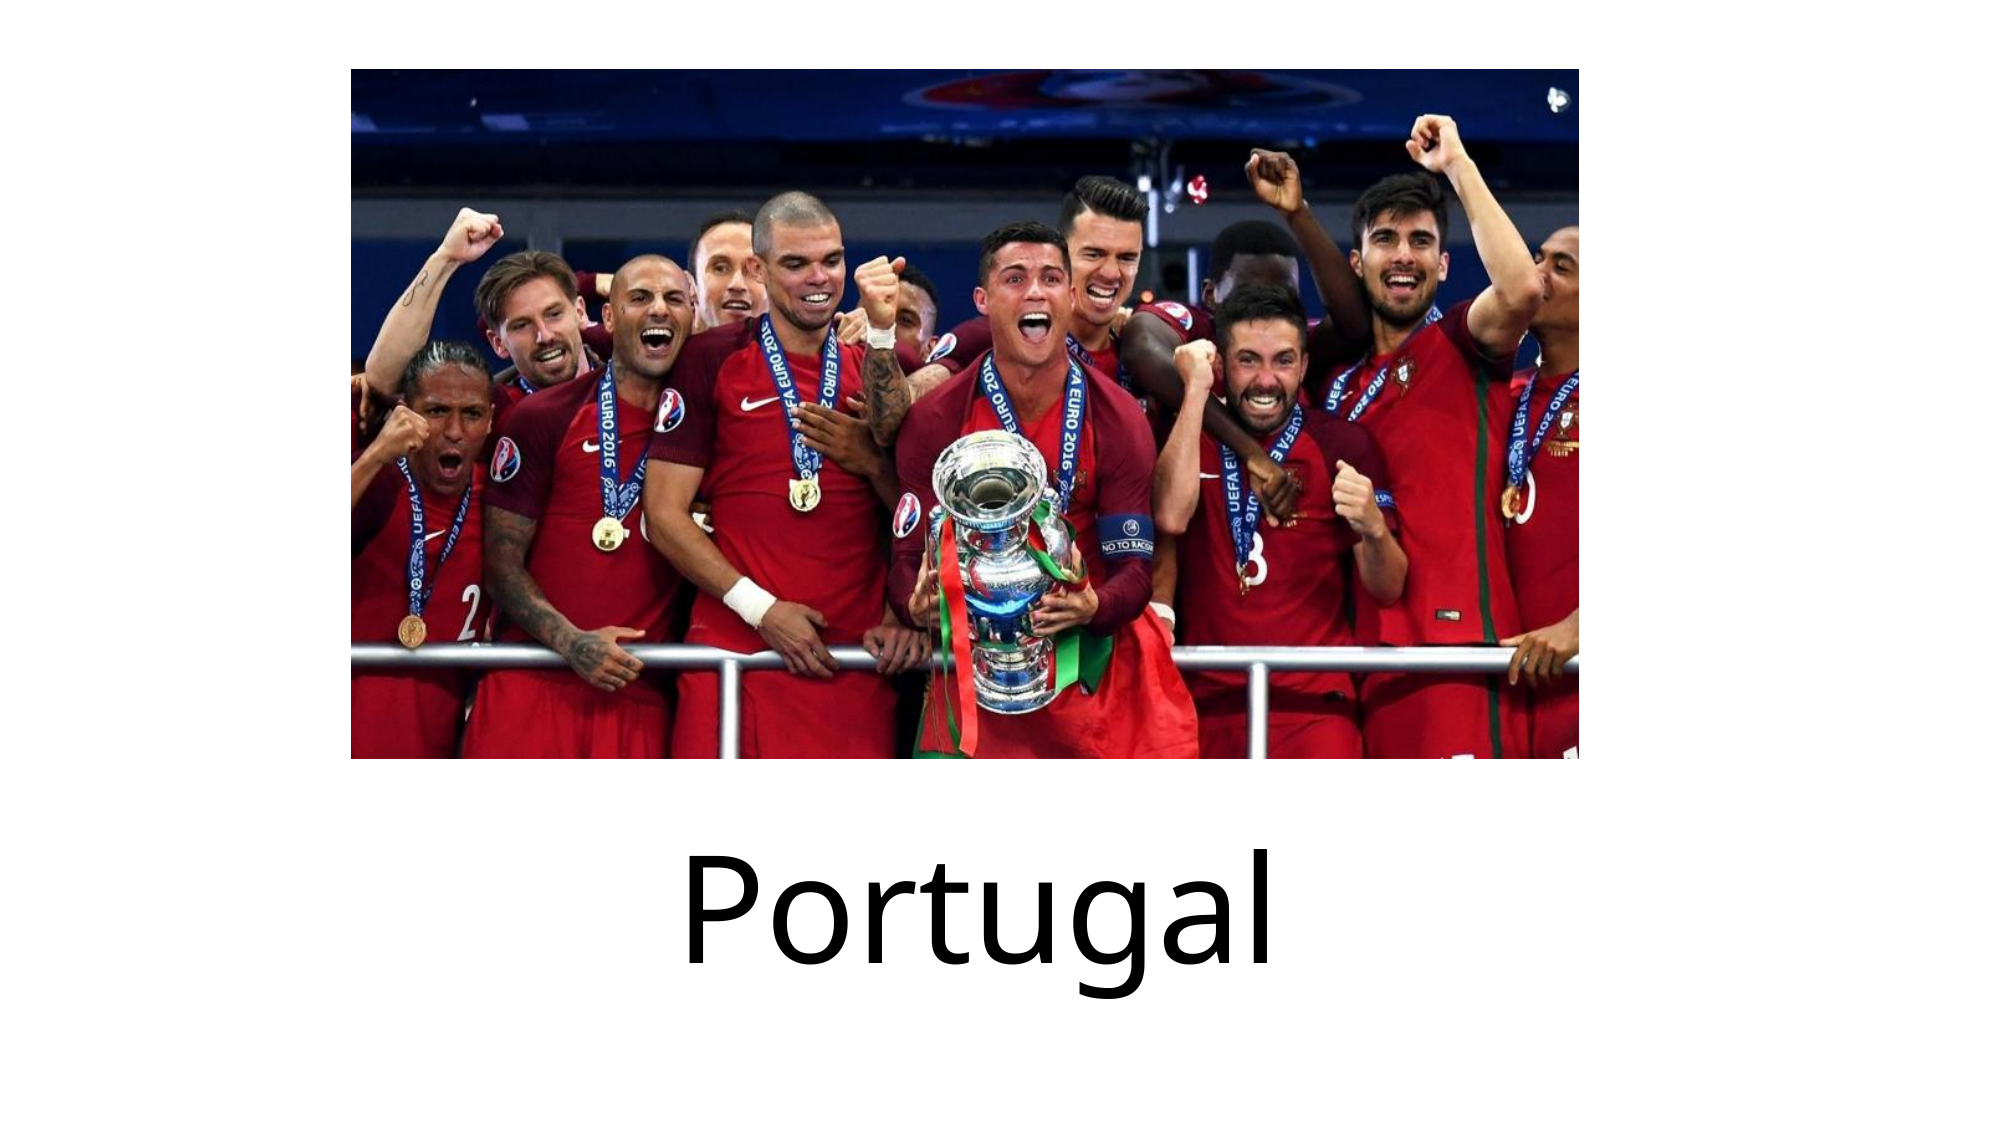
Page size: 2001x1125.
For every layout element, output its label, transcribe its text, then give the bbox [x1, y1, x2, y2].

text_box Portugal [660, 806, 1296, 1001]
picture [351, 69, 1579, 759]
